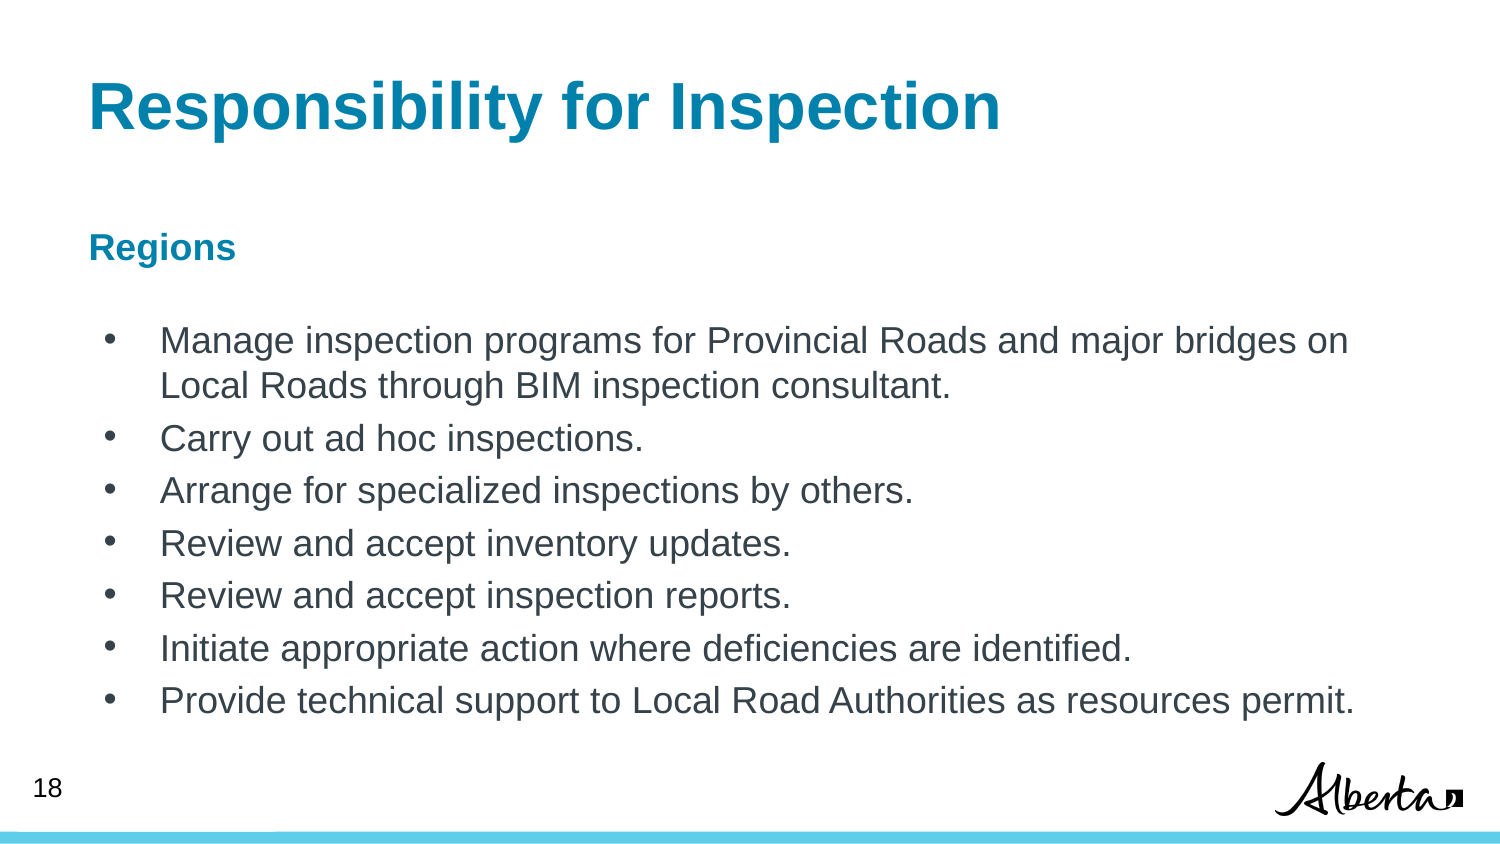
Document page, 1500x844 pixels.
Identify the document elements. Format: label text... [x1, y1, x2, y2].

slide_number 17 [17, 764, 356, 810]
list Manage inspection programs for Provincial Roads and major bridges on Local Roads through BIM inspection consultant. Carry out ad hoc inspections. Arrange for specialized inspections by others. Review and accept inventory updates. Review and accept inspection reports. Initiate appropriate action where deficiencies are identified. Provide technical support to Local Road Authorities as resources permit. [88, 203, 1388, 753]
title Responsibility for Inspection Regions [88, 55, 1437, 141]
picture [1275, 762, 1463, 816]
